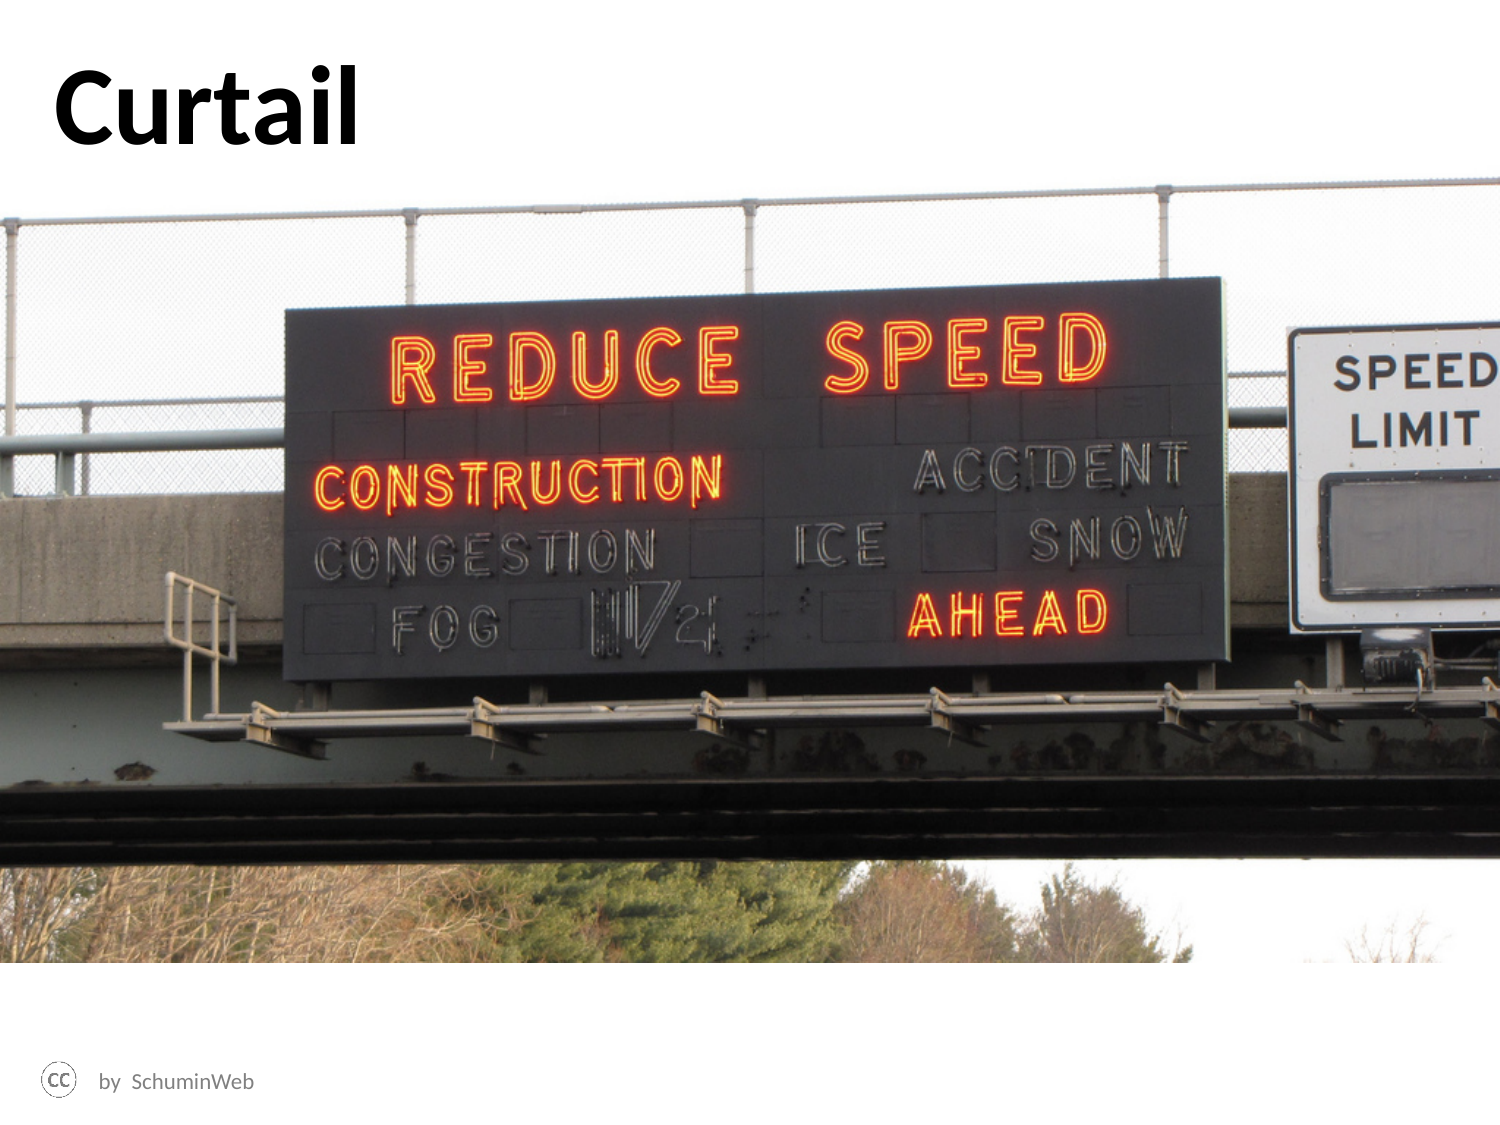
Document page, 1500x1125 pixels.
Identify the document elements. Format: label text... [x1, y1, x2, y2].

text_box Curtail [39, 24, 404, 117]
picture [0, 118, 1500, 963]
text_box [34, 1059, 271, 1106]
